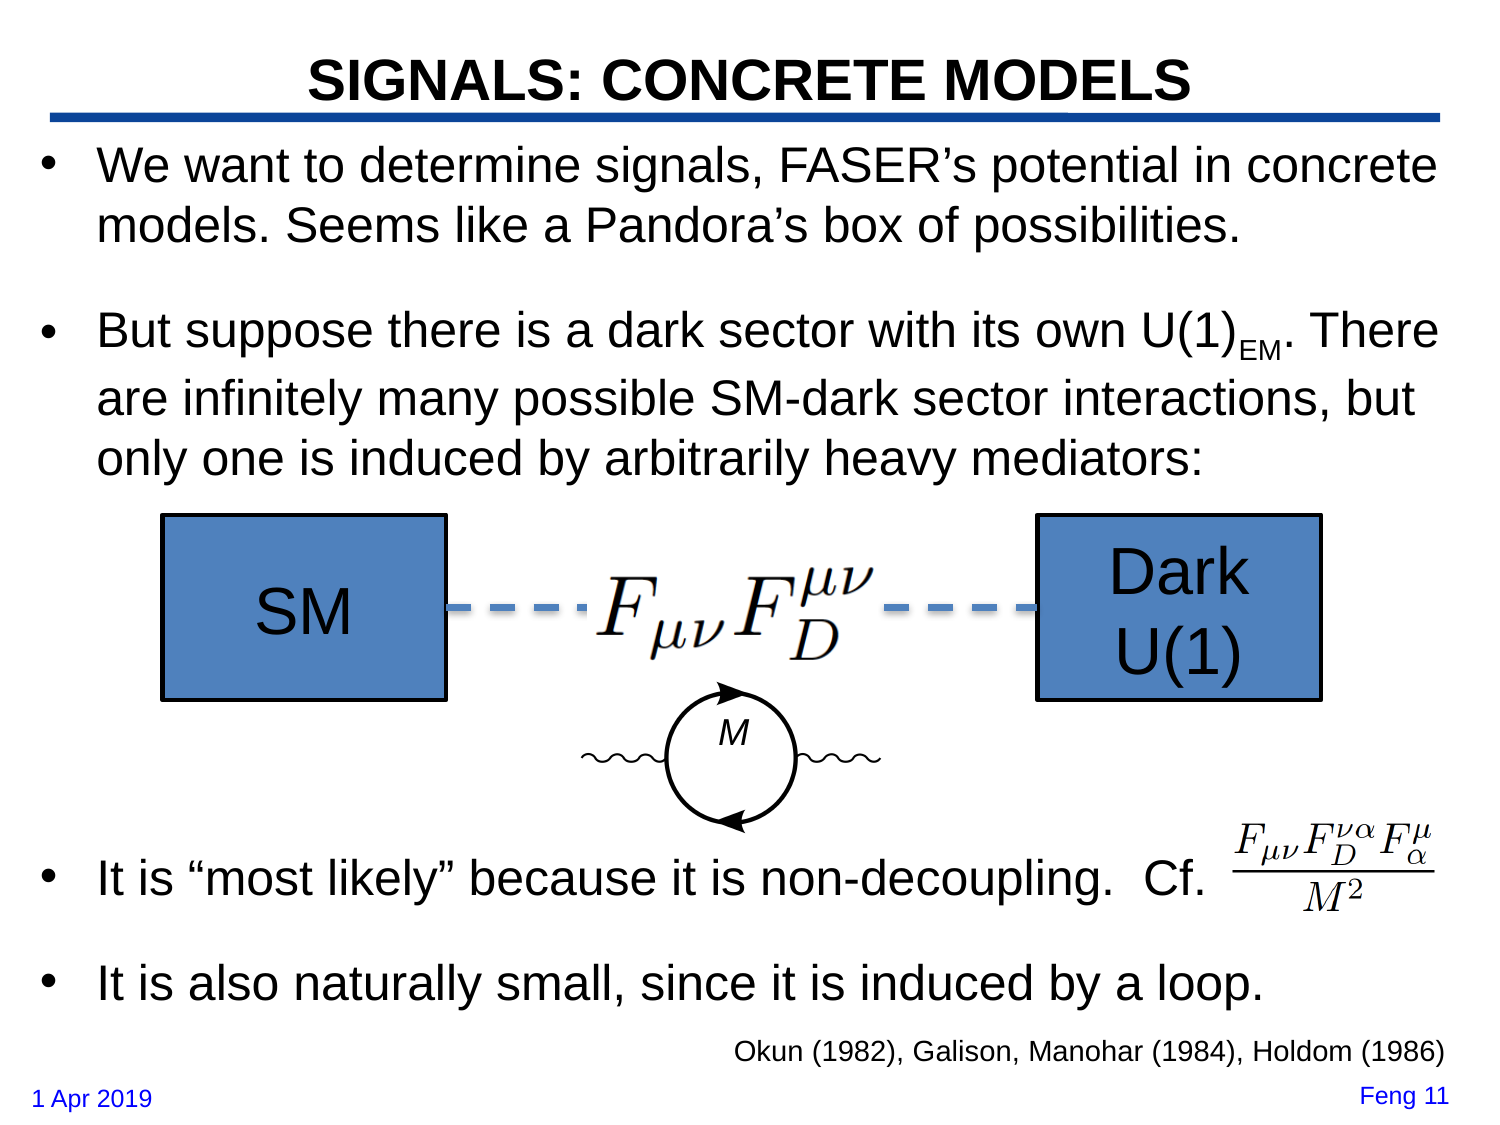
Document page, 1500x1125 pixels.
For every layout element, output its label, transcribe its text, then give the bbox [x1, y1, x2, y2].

picture [1227, 819, 1438, 913]
list We want to determine signals, FASER’s potential in concrete models. Seems like a Pandora’s box of possibilities. But suppose there is a dark sector with its own U(1)EM. There are infinitely many possible SM-dark sector interactions, but only one is induced by arbitrarily heavy mediators: It is “most likely” because it is non-decoupling. Cf. It is also naturally small, since it is induced by a loop. [24, 125, 1500, 1038]
text_box Okun (1982), Galison, Manohar (1984), Holdom (1986) [718, 1024, 1462, 1075]
picture [573, 675, 887, 839]
text_box SM [162, 514, 446, 700]
title SIGNALS: CONCRETE MODELS [112, 17, 1388, 125]
text_box Dark U(1) [1037, 514, 1321, 700]
picture [587, 556, 878, 665]
